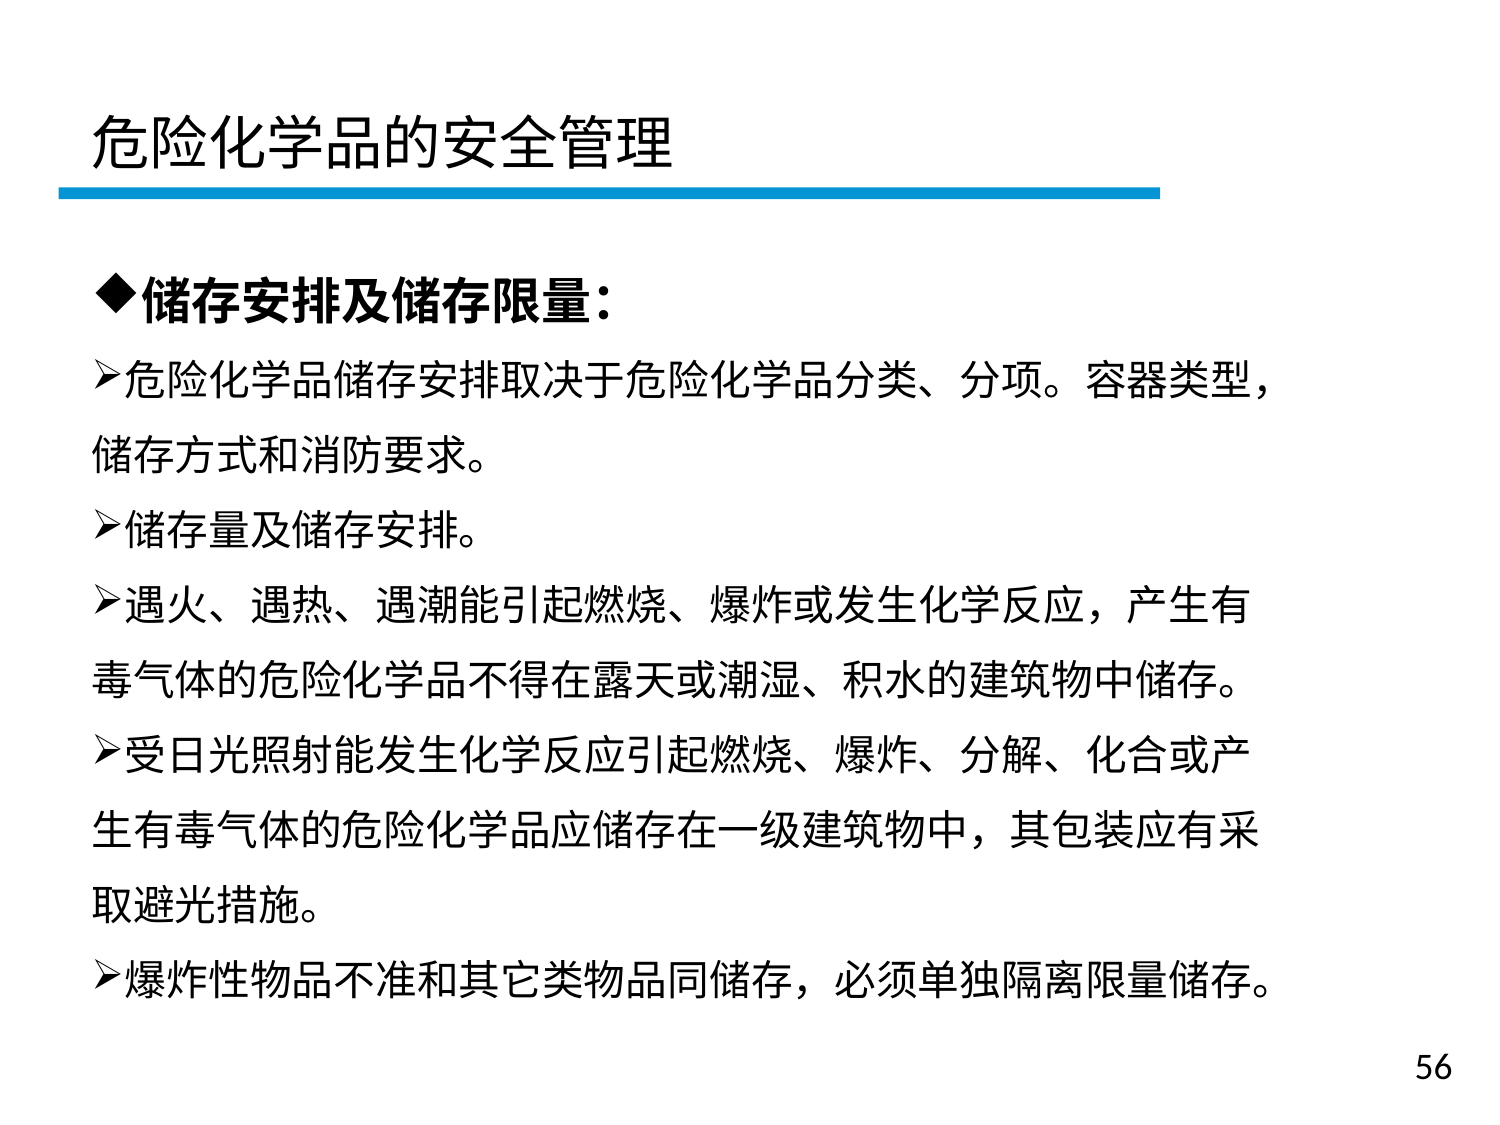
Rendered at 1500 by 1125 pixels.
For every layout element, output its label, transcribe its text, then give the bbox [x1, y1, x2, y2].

text_box 危险化学品的安全管理 [76, 98, 1152, 184]
text_box 储存安排及储存限量： 危险化学品储存安排取决于危险化学品分类、分项。容器类型，储存方式和消防要求。 储存量及储存安排。 遇火、遇热、遇潮能引起燃烧、爆炸或发生化学反应，产生有毒气体的危险化学品不得在露天或潮湿、积水的建筑物中储存。 受日光照射能发生化学反应引起燃烧、爆炸、分解、化合或产生有毒气体的危险化学品应储存在一级建筑物中，其包装应有采取避光措施。 爆炸性物品不准和其它类物品同储存，必须单独隔离限量储存。 [76, 231, 1294, 1062]
